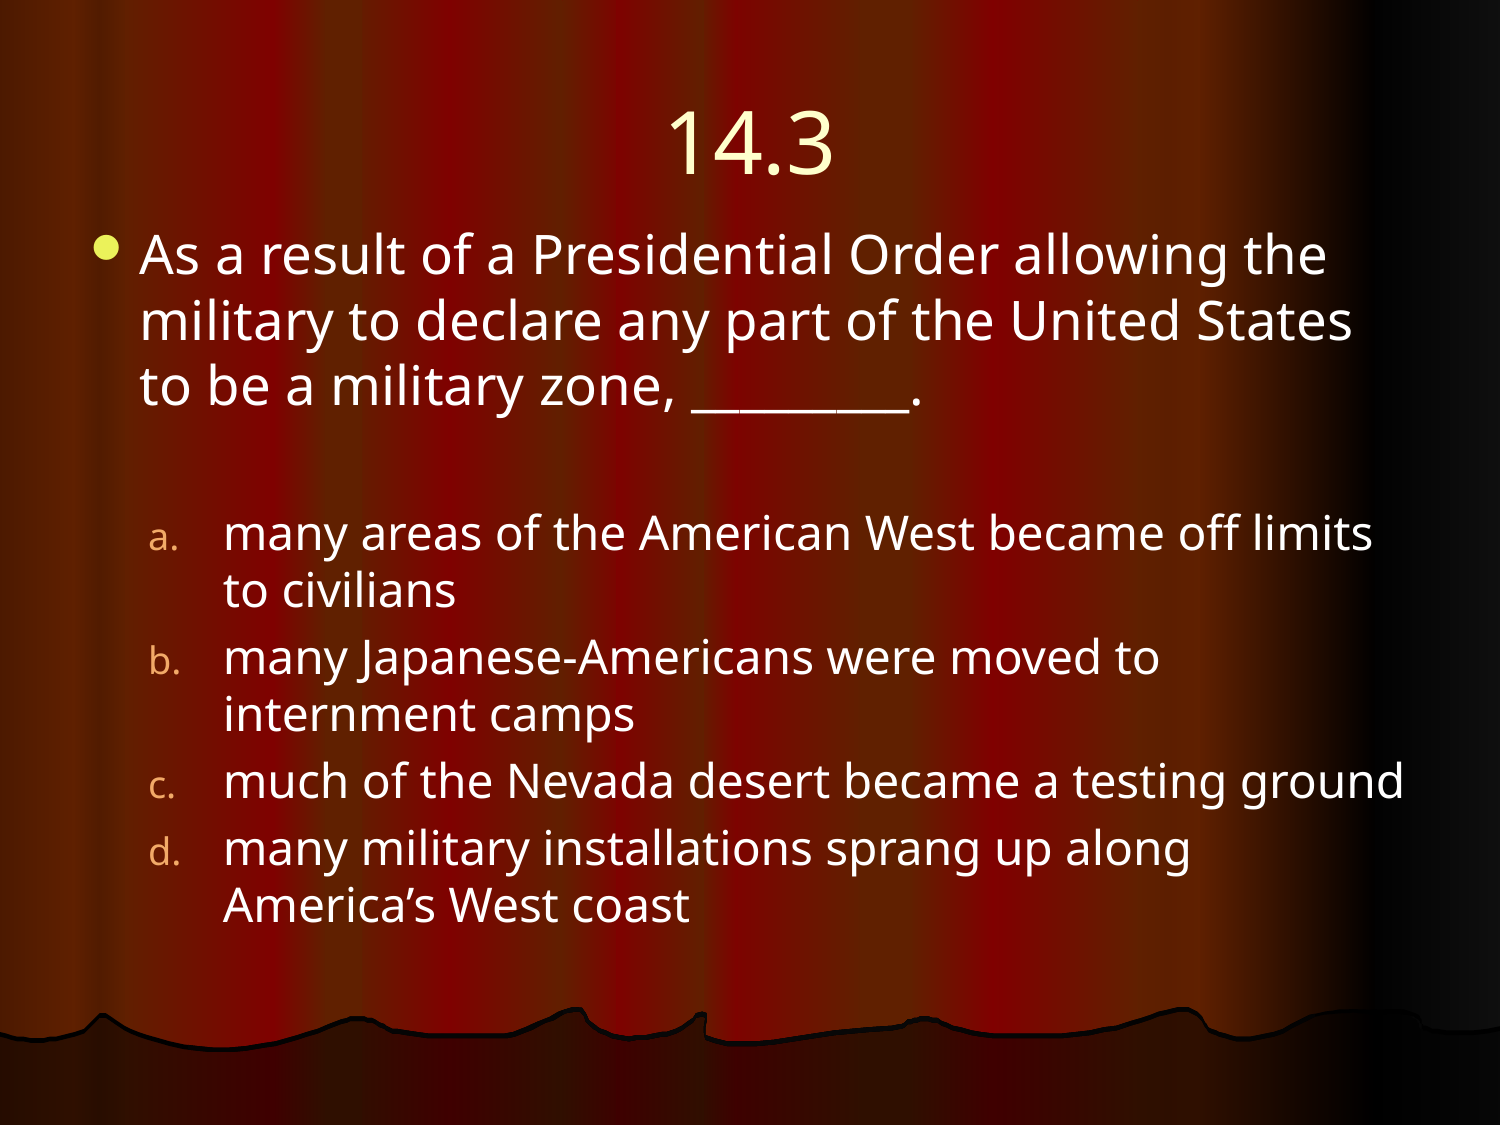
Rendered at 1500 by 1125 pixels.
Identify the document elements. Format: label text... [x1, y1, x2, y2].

title 14.3 [74, 45, 1426, 212]
list As a result of a Presidential Order allowing the military to declare any part of the United States to be a military zone, _________. many areas of the American West became off limits to civilians many Japanese-Americans were moved to internment camps much of the Nevada desert became a testing ground many military installations sprang up along America’s West coast [74, 212, 1426, 1006]
